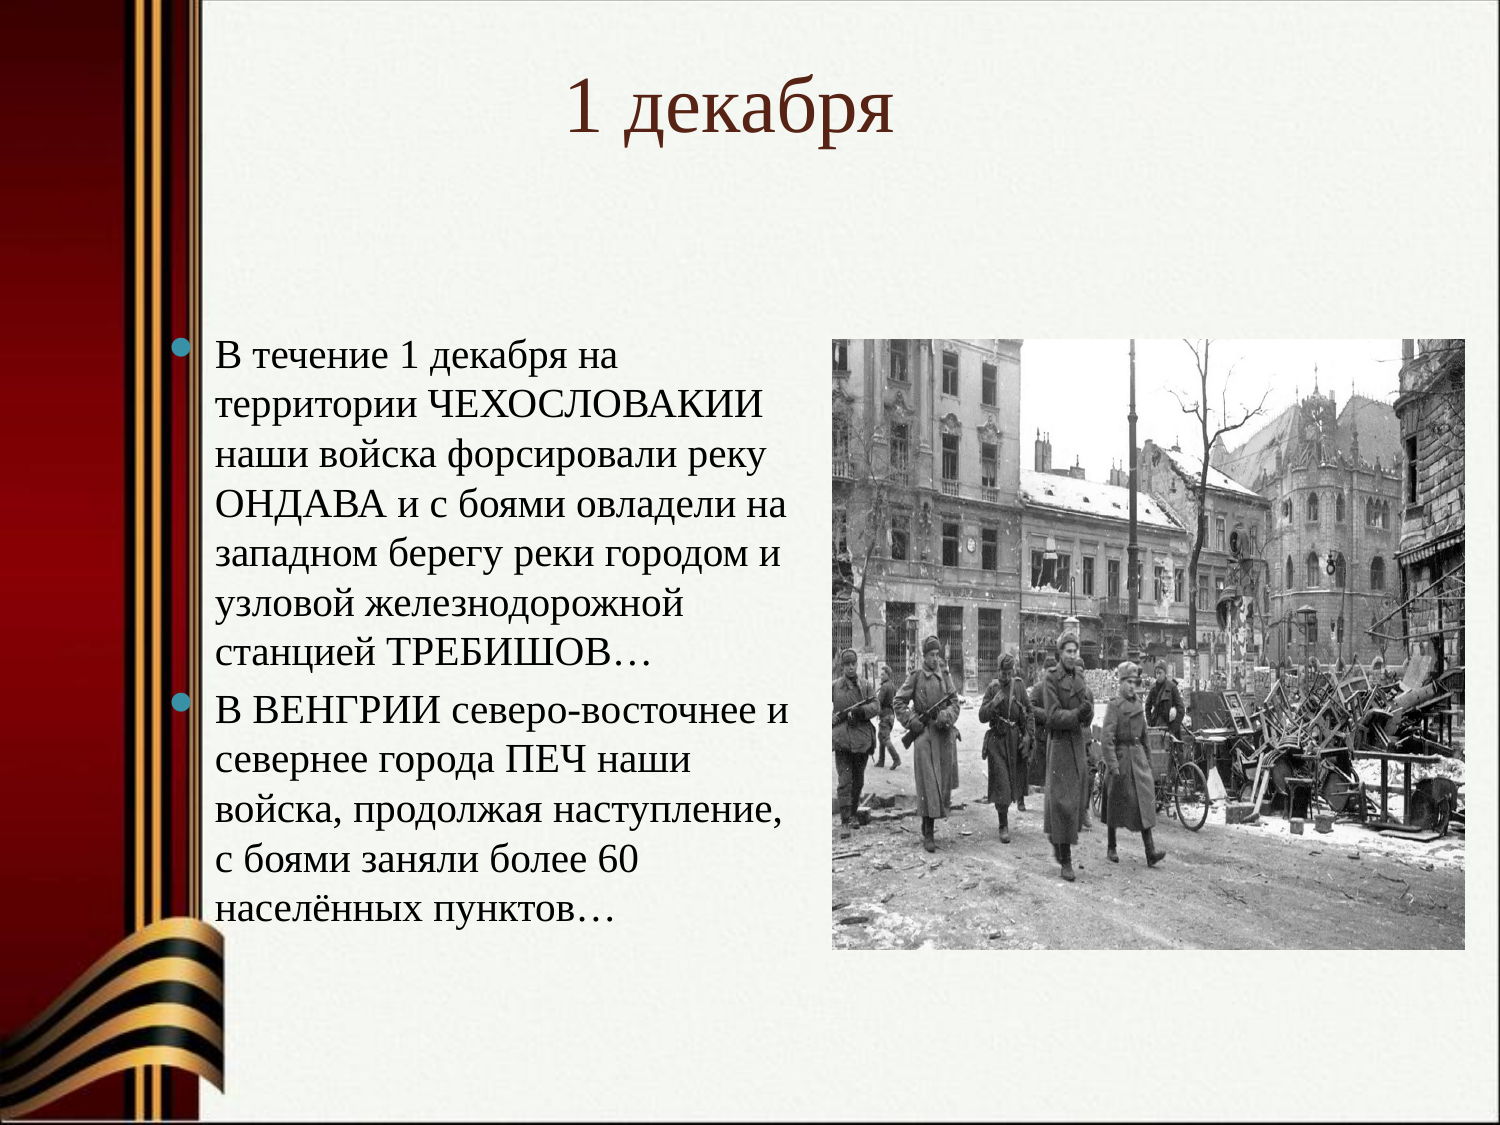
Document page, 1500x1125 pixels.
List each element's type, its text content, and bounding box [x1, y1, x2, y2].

picture [0, 0, 1500, 1125]
title 1 декабря [549, 42, 1282, 244]
list В течение 1 декабря на территории ЧЕХОСЛОВАКИИ наши войска форсировали реку ОНДАВА и с боями овладели на западном берегу реки городом и узловой железнодорожной станцией ТРЕБИШОВ… В ВЕНГРИИ северо-восточнее и севернее города ПЕЧ наши войска, продолжая наступление, с боями заняли более 60 населённых пунктов… [140, 319, 809, 985]
